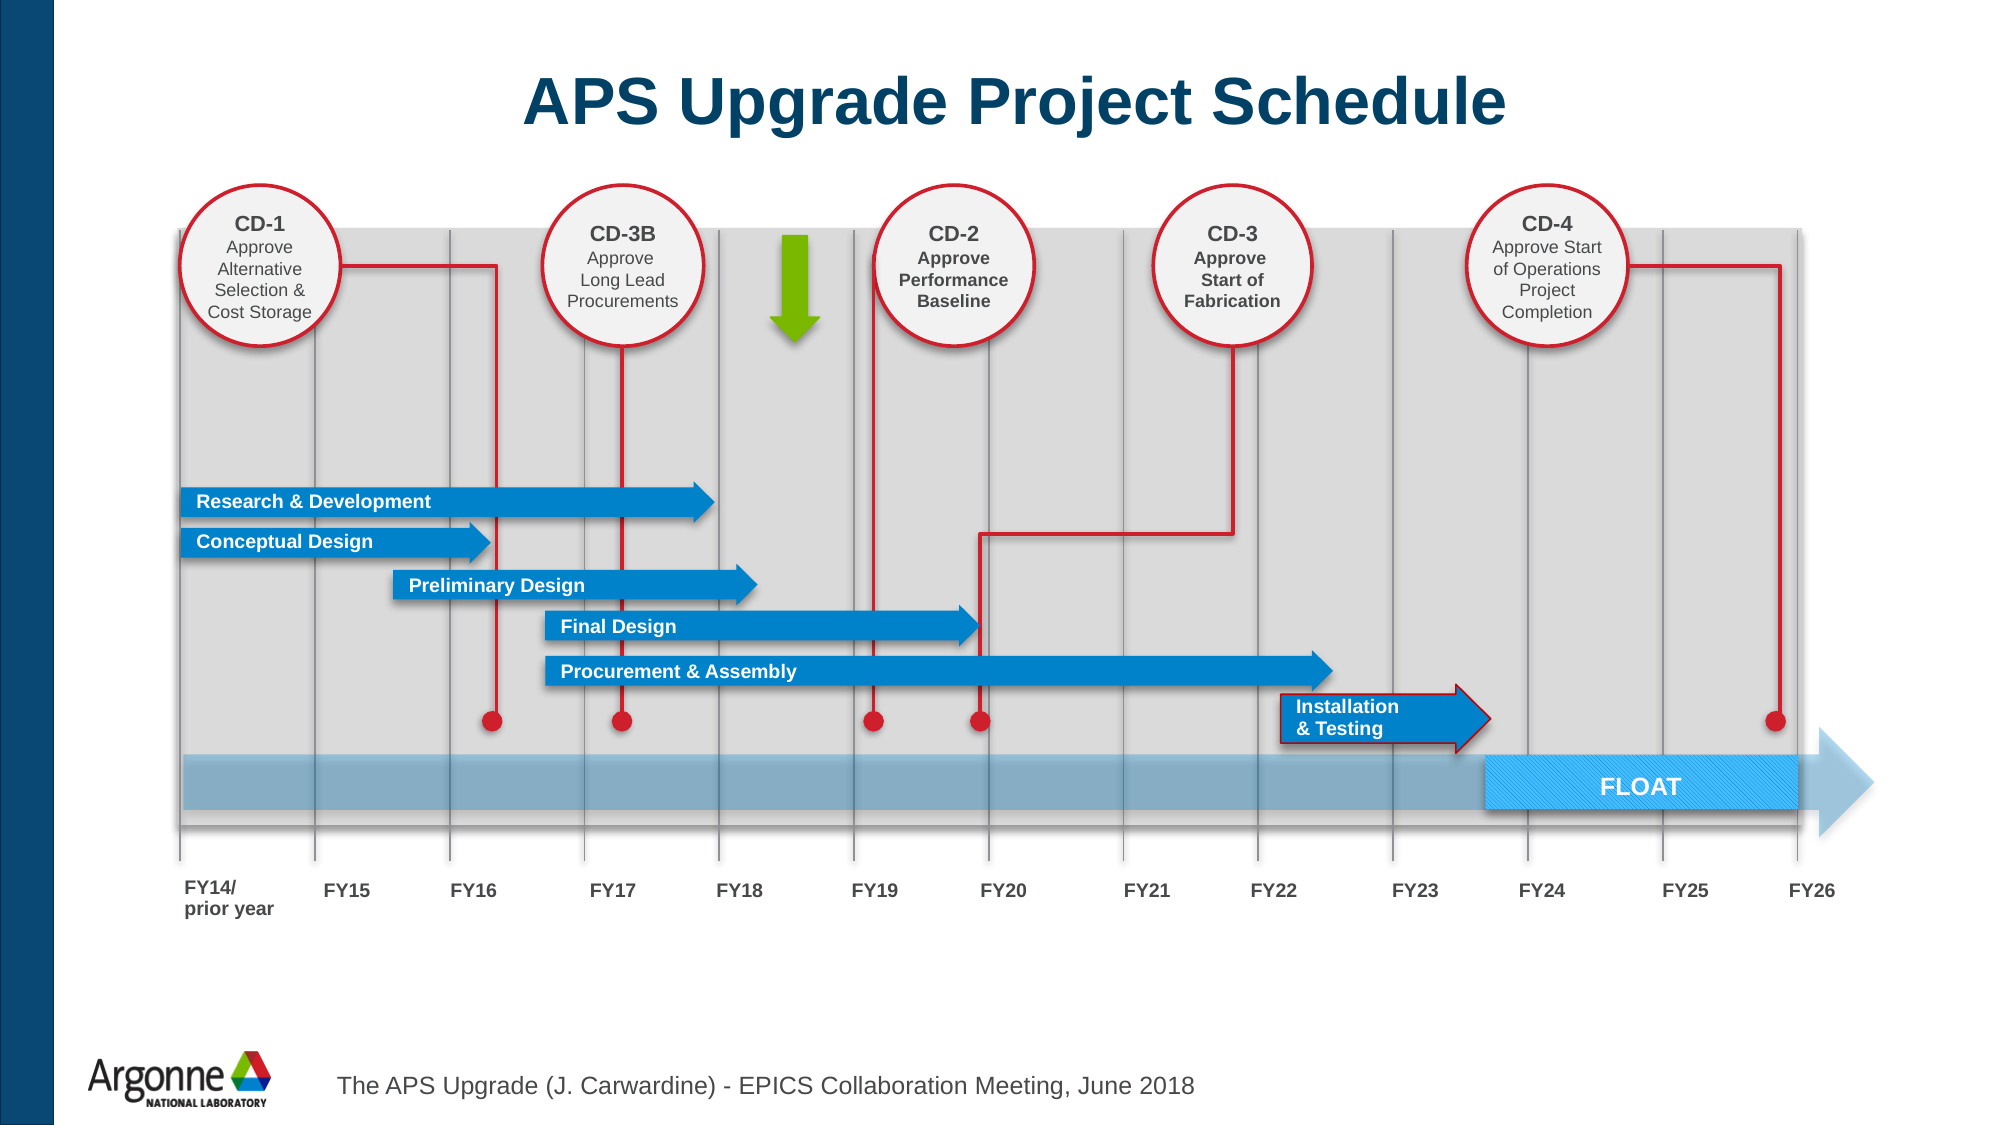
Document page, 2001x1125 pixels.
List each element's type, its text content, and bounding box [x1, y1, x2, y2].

title APS Upgrade Project Schedule [99, 29, 1932, 166]
text_box The APS Upgrade (J. Carwardine) - EPICS Collaboration Meeting, June 2018 [322, 1061, 1837, 1098]
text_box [177, 184, 1904, 953]
picture [88, 1051, 271, 1107]
